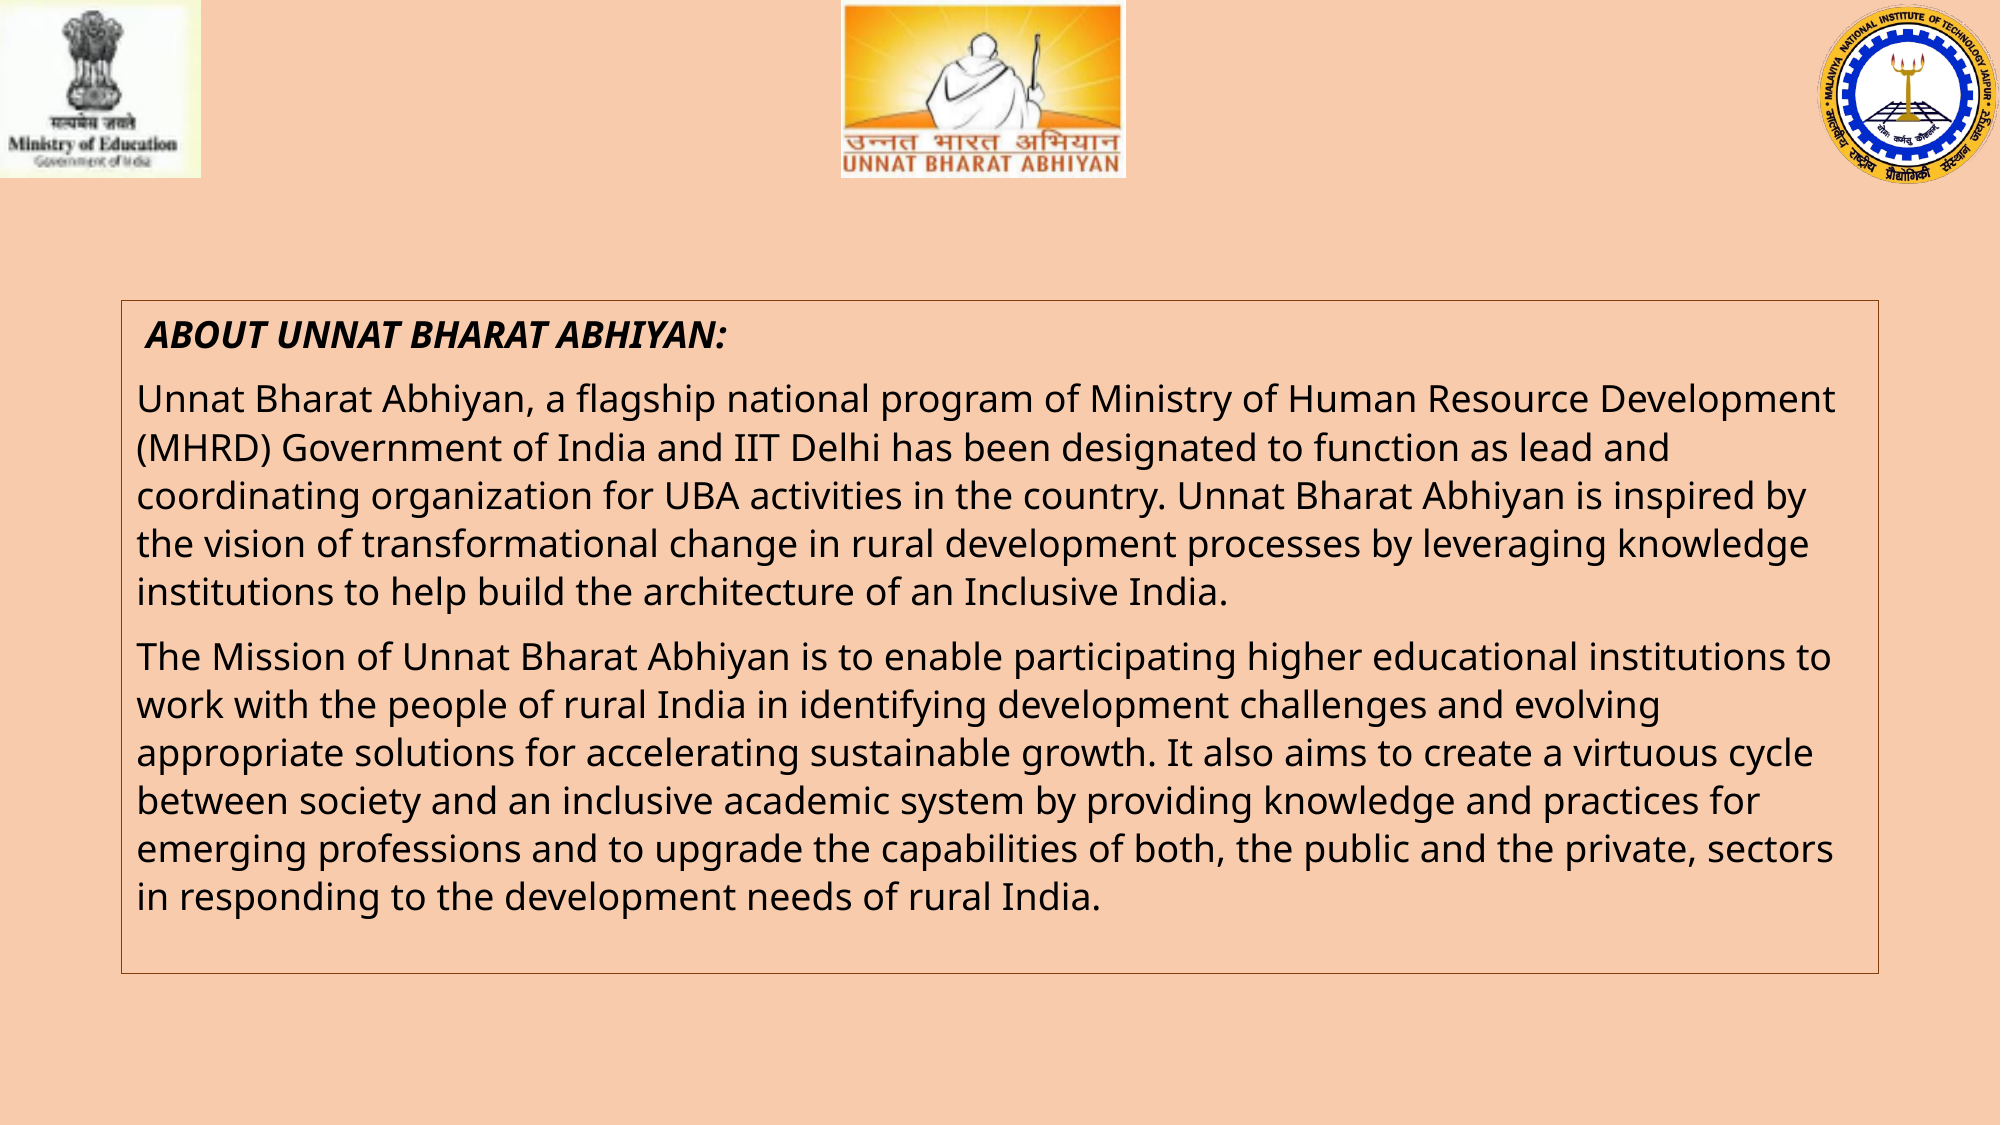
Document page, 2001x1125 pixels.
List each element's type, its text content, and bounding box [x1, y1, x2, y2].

picture [841, 0, 1126, 178]
picture [1816, 1, 2000, 187]
text_box ABOUT UNNAT BHARAT ABHIYAN: Unnat Bharat Abhiyan, a flagship national program of Ministry of Human Resource Development (MHRD) Government of India and IIT Delhi has been designated to function as lead and coordinating organization for UBA activities in the country. Unnat Bharat Abhiyan is inspired by the vision of transformational change in rural development processes by leveraging knowledge institutions to help build the architecture of an Inclusive India. The Mission of Unnat Bharat Abhiyan is to enable participating higher educational institutions to work with the people of rural India in identifying development challenges and evolving appropriate solutions for accelerating sustainable growth. It also aims to create a virtuous cycle between society and an inclusive academic system by providing knowledge and practices for emerging professions and to upgrade the capabilities of both, the public and the private, sectors in responding to the development needs of rural India. [121, 300, 1879, 974]
picture [0, 0, 201, 178]
